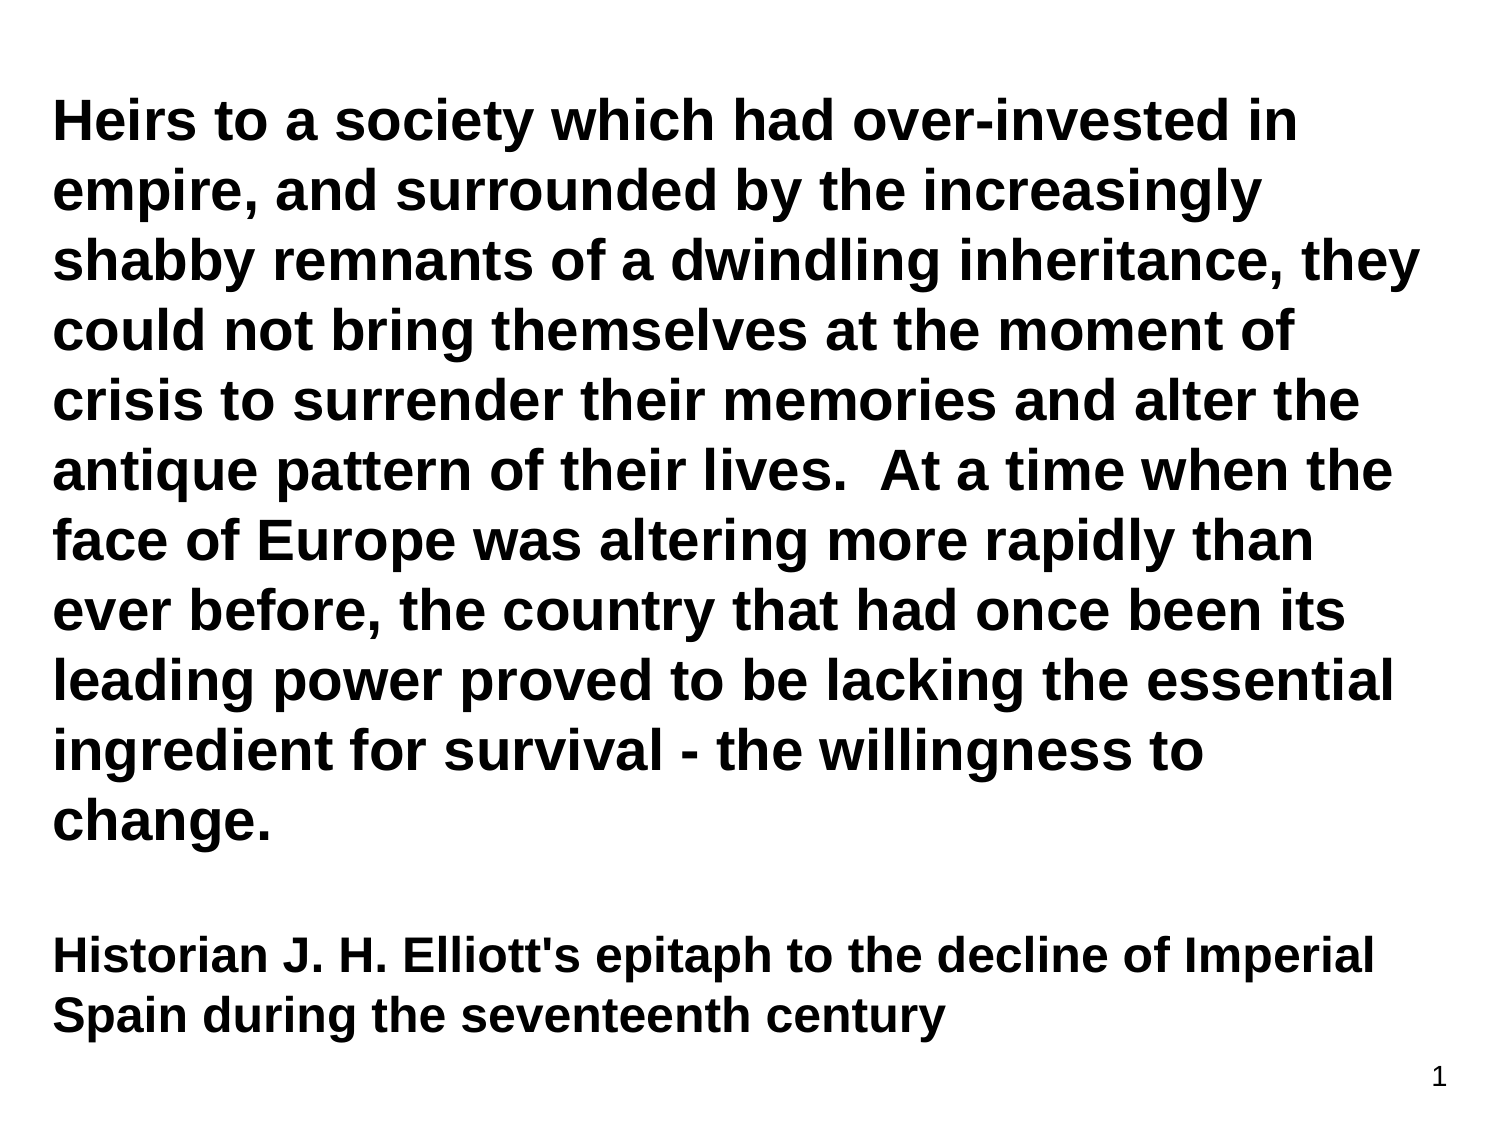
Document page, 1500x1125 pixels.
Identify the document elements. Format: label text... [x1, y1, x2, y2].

text_box Heirs to a society which had over-invested in empire, and surrounded by the increasingly shabby remnants of a dwindling inheritance, they could not bring themselves at the moment of crisis to surrender their memories and alter the antique pattern of their lives. At a time when the face of Europe was altering more rapidly than ever before, the country that had once been its leading power proved to be lacking the essential ingredient for survival - the willingness to change. Historian J. H. Elliott's epitaph to the decline of Imperial Spain during the seventeenth century [37, 74, 1450, 687]
text_box Heirs to a society which had over-invested in empire, and surrounded by the increasingly shabby remnants of a dwindling inheritance, they could not bring themselves at the moment of crisis to surrender their memories and alter the antique pattern of their lives. At a time when the face of Europe was altering more rapidly than ever before, the country that had once been its leading power proved to be lacking the essential ingredient for survival - the willingness to change. Historian J. H. Elliott's epitaph to the decline of Imperial Spain during the seventeenth century [37, 688, 1450, 1050]
slide_number 1 [1149, 1050, 1463, 1125]
